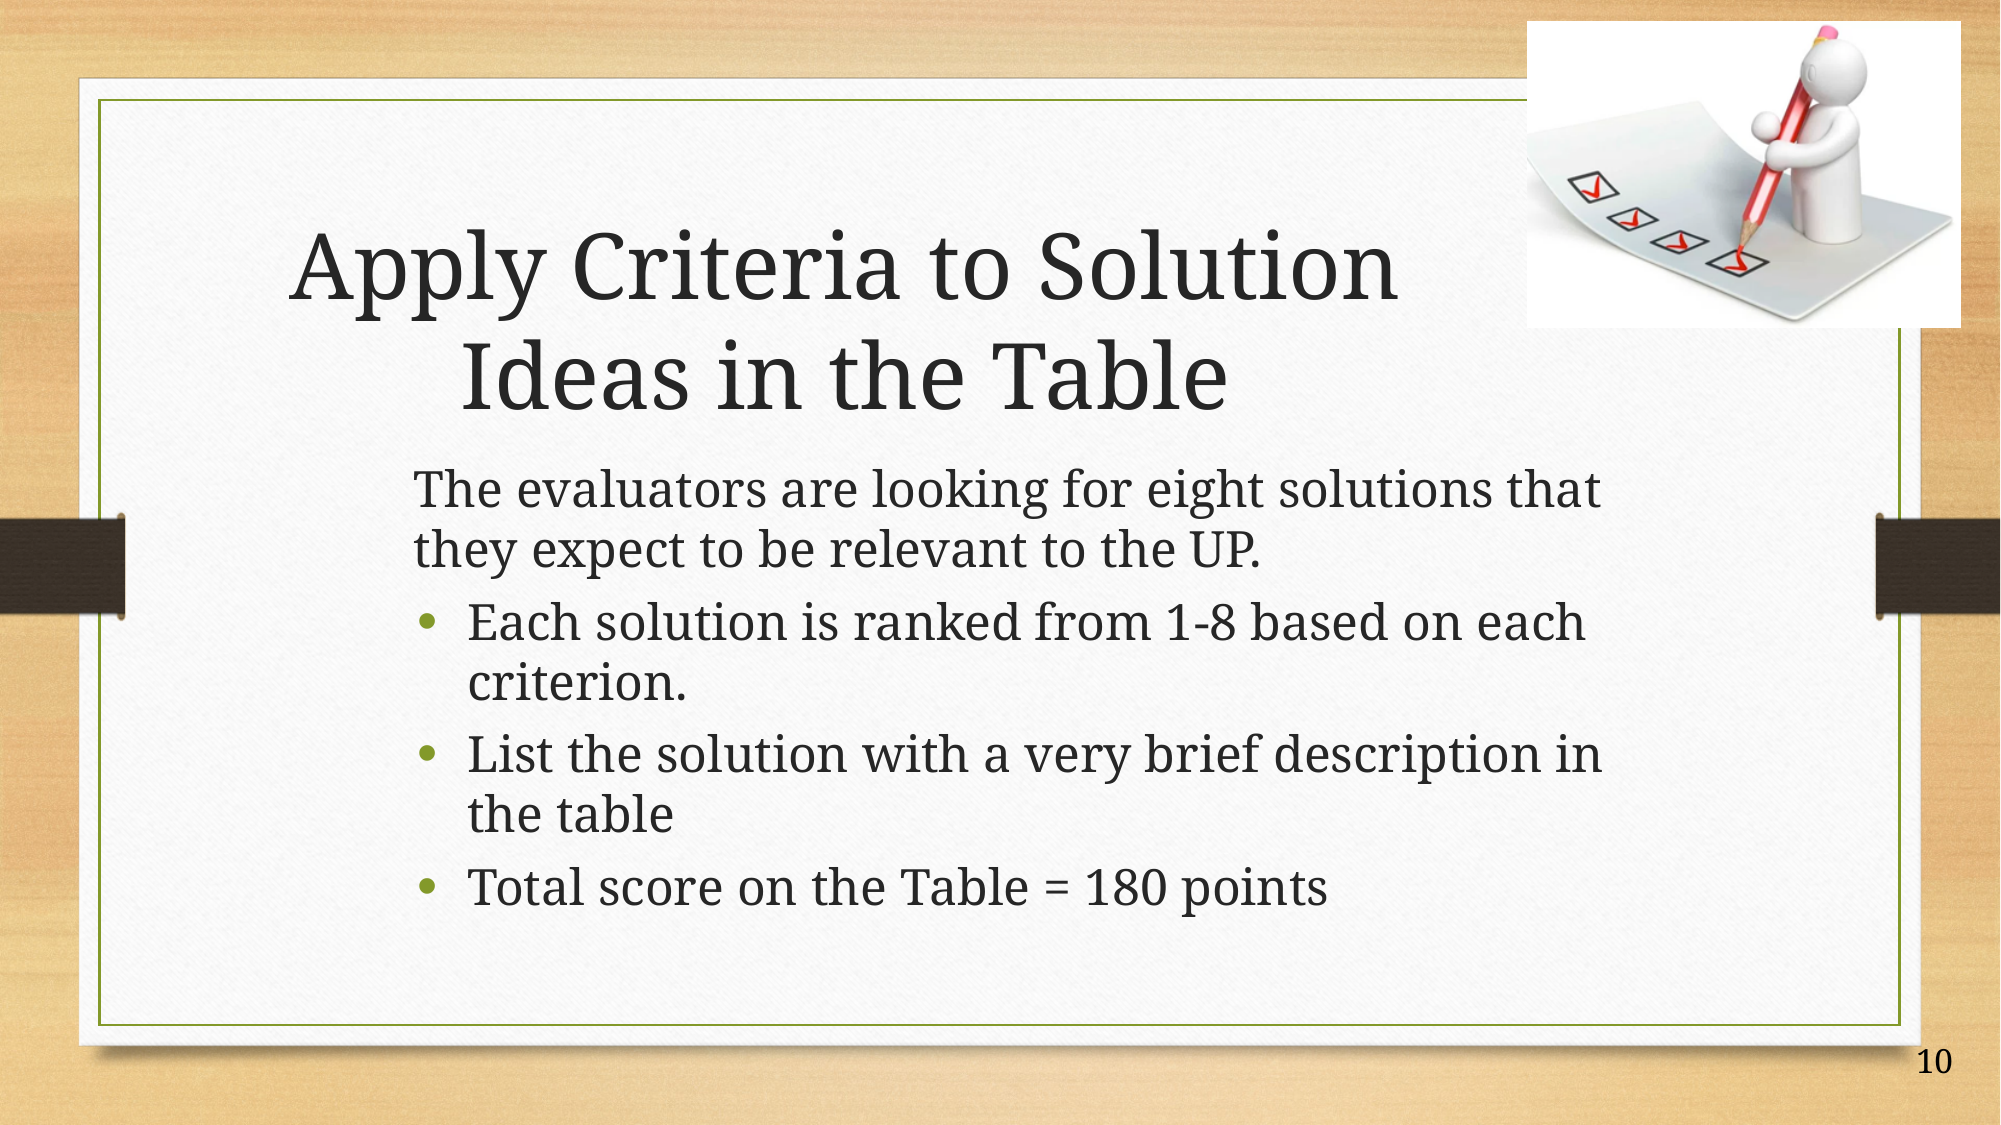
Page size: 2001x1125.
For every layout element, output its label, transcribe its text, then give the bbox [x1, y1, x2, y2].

list The evaluators are looking for eight solutions that they expect to be relevant to the UP. Each solution is ranked from 1-8 based on each criterion. List the solution with a very brief description in the table Total score on the Table = 180 points [347, 437, 1626, 851]
title Apply Criteria to Solution Ideas in the Table [194, 188, 1498, 438]
picture [0, 0, 2001, 1125]
slide_number 10 [1853, 1019, 1974, 1106]
